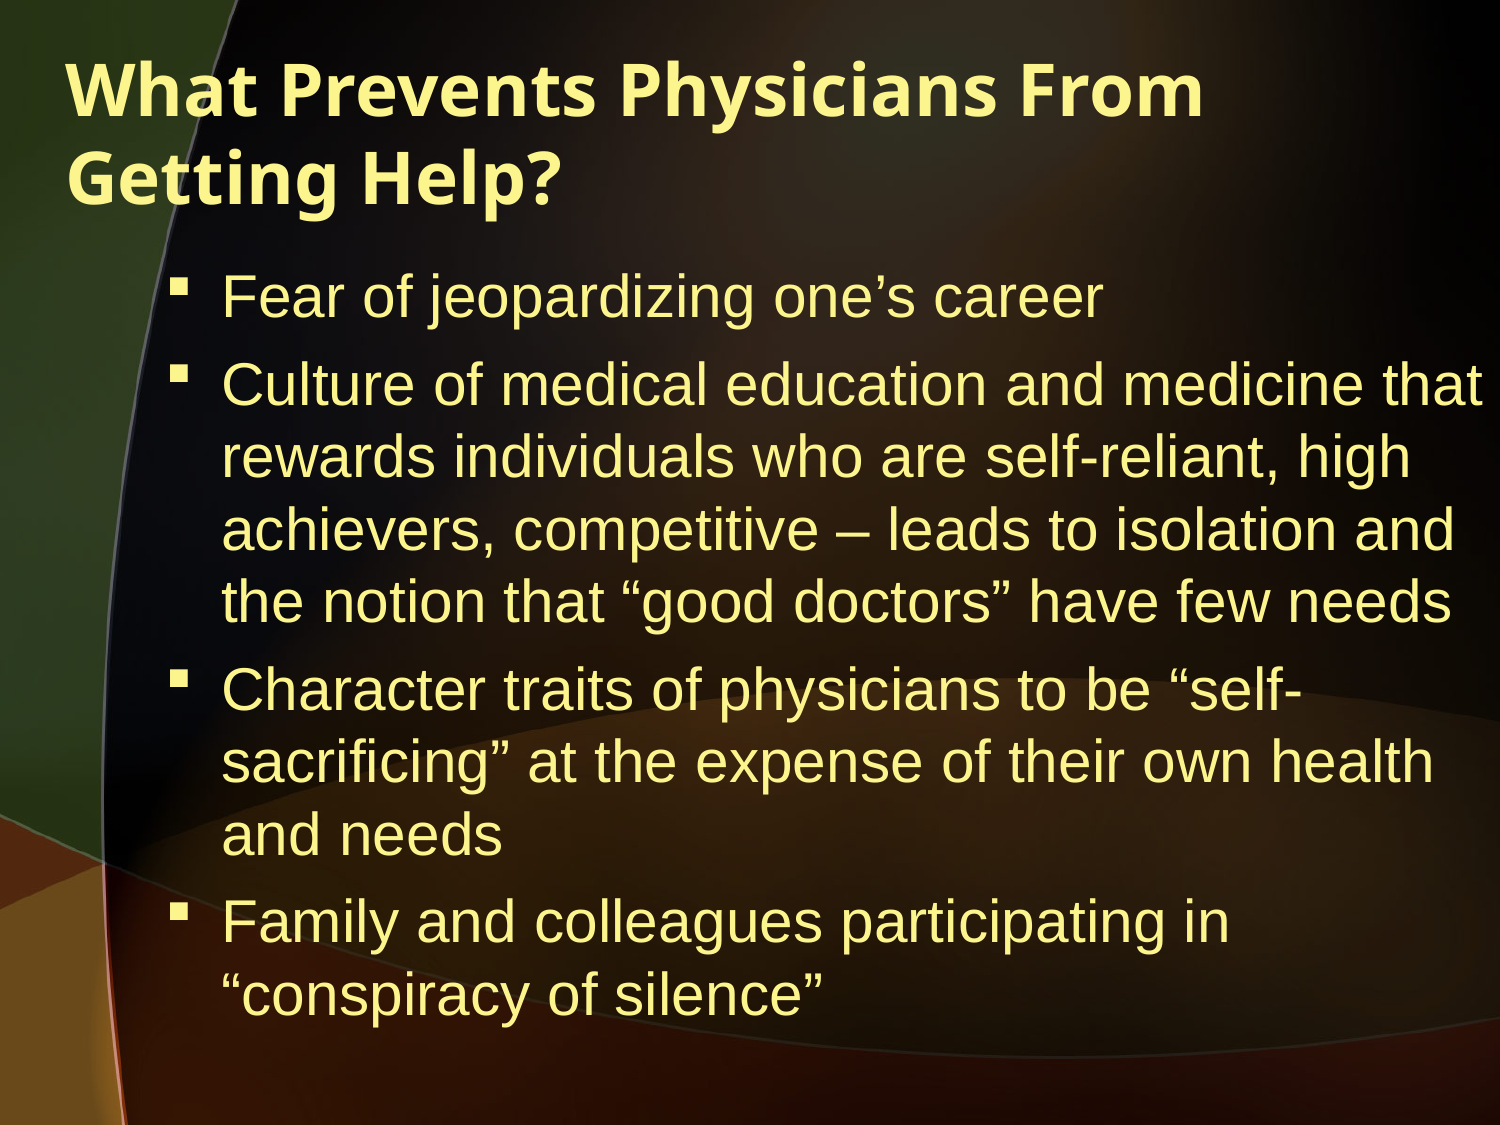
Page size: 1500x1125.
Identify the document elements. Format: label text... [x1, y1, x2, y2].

picture [0, 0, 1500, 1125]
list Fear of jeopardizing one’s career Culture of medical education and medicine that rewards individuals who are self-reliant, high achievers, competitive – leads to isolation and the notion that “good doctors” have few needs Character traits of physicians to be “self-sacrificing” at the expense of their own health and needs Family and colleagues participating in “conspiracy of silence” [149, 249, 1500, 1125]
title What Prevents Physicians From Getting Help? [49, 74, 1500, 188]
